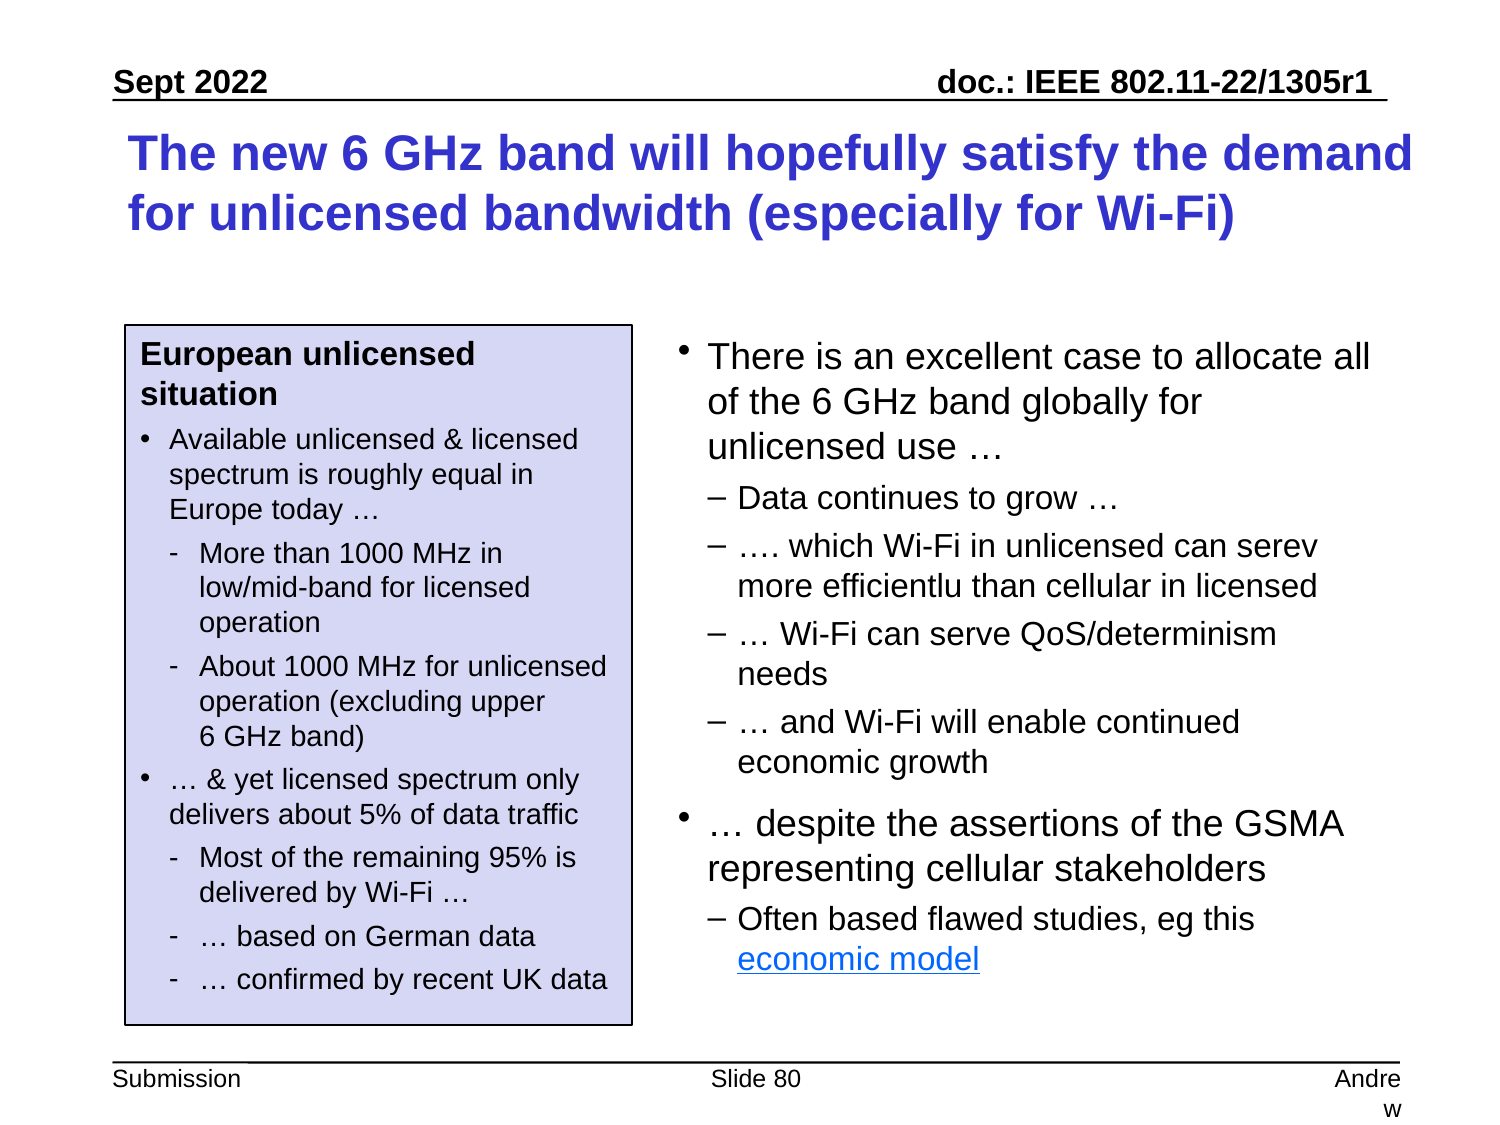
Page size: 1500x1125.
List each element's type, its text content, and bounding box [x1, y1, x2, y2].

slide_number Slide 80 [709, 1061, 803, 1093]
list There is an excellent case to allocate all of the 6 GHz band globally for unlicensed use … Data continues to grow … …. which Wi-Fi in unlicensed can serev more efficientlu than cellular in licensed … Wi-Fi can serve QoS/determinism needs … and Wi-Fi will enable continued economic growth … despite the assertions of the GSMA representing cellular stakeholders Often based flawed studies, eg this economic model [662, 324, 1388, 1000]
footer Andrew Myles, Cisco [1320, 1061, 1402, 1093]
text_box European unlicensed situation Available unlicensed & licensed spectrum is roughly equal in Europe today … More than 1000 MHz in low/mid-band for licensed operation About 1000 MHz for unlicensed operation (excluding upper 6 GHz band) … & yet licensed spectrum only delivers about 5% of data traffic Most of the remaining 95% is delivered by Wi-Fi … … based on German data … confirmed by recent UK data [125, 324, 633, 1025]
title The new 6 GHz band will hopefully satisfy the demand for unlicensed bandwidth (especially for Wi-Fi) [112, 112, 1450, 288]
